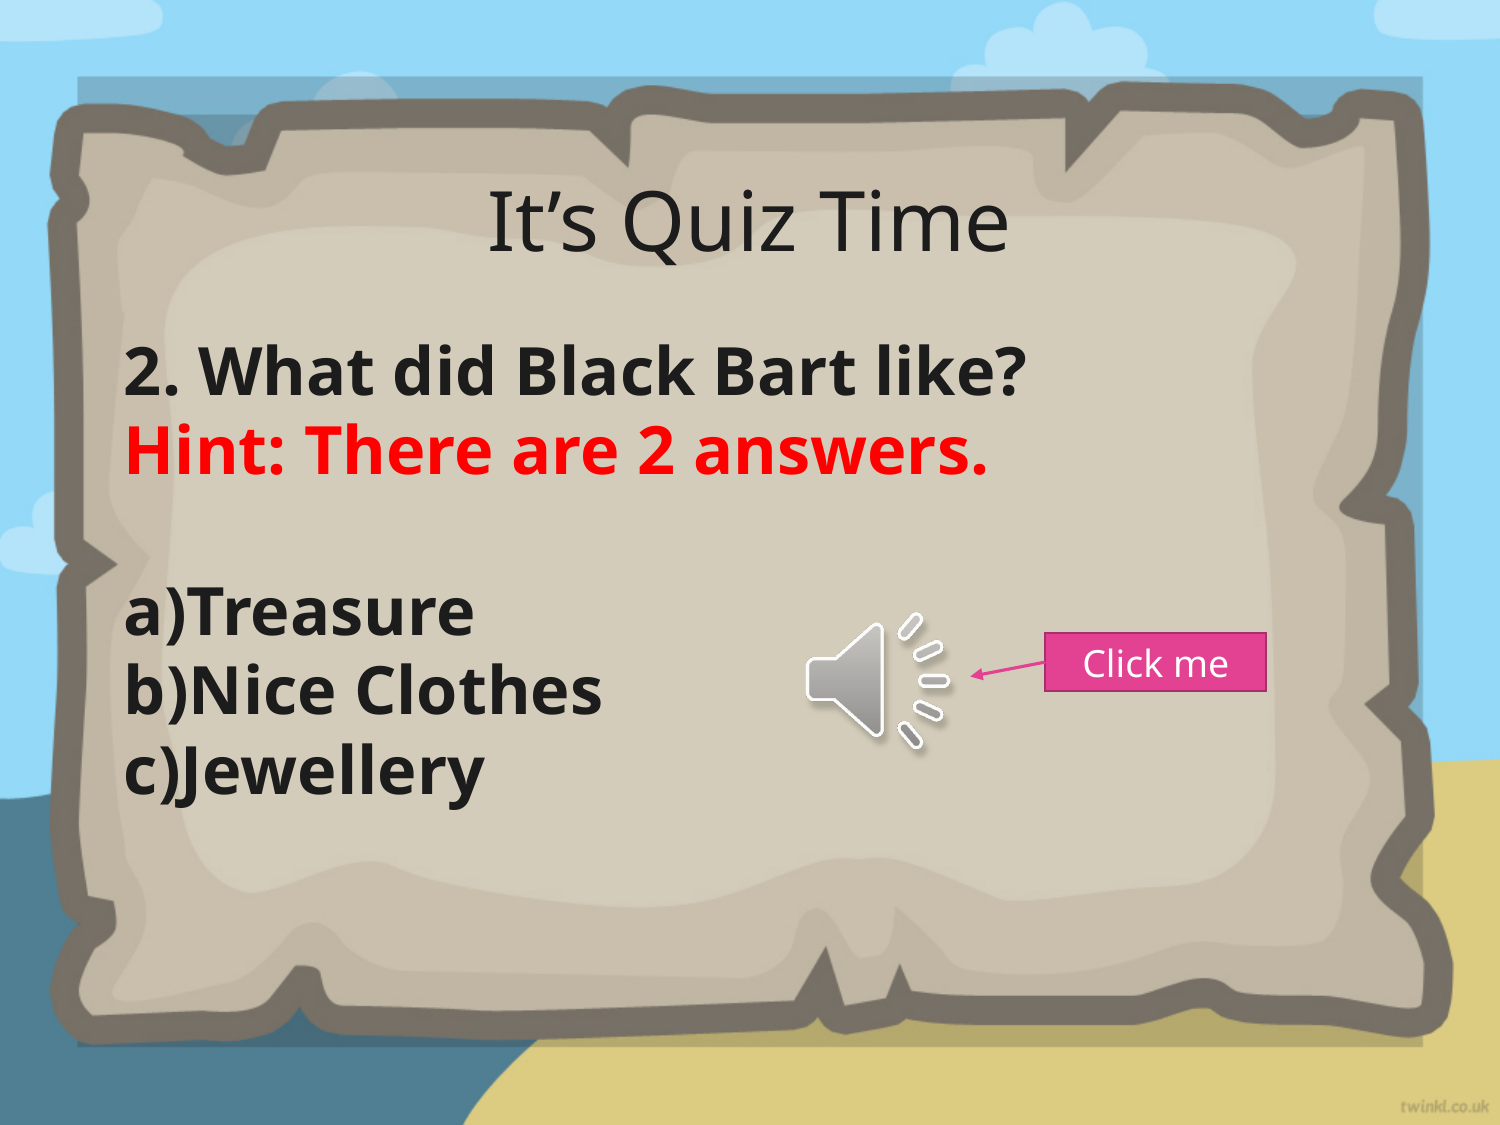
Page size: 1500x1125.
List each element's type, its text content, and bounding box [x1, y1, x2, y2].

title It’s Quiz Time [75, 143, 1425, 307]
list 2. What did Black Bart like? Hint: There are 2 answers. Treasure Nice Clothes Jewellery [123, 248, 1376, 1000]
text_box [970, 662, 1046, 677]
text_box Click me [1044, 632, 1267, 692]
picture [0, 0, 1500, 1125]
